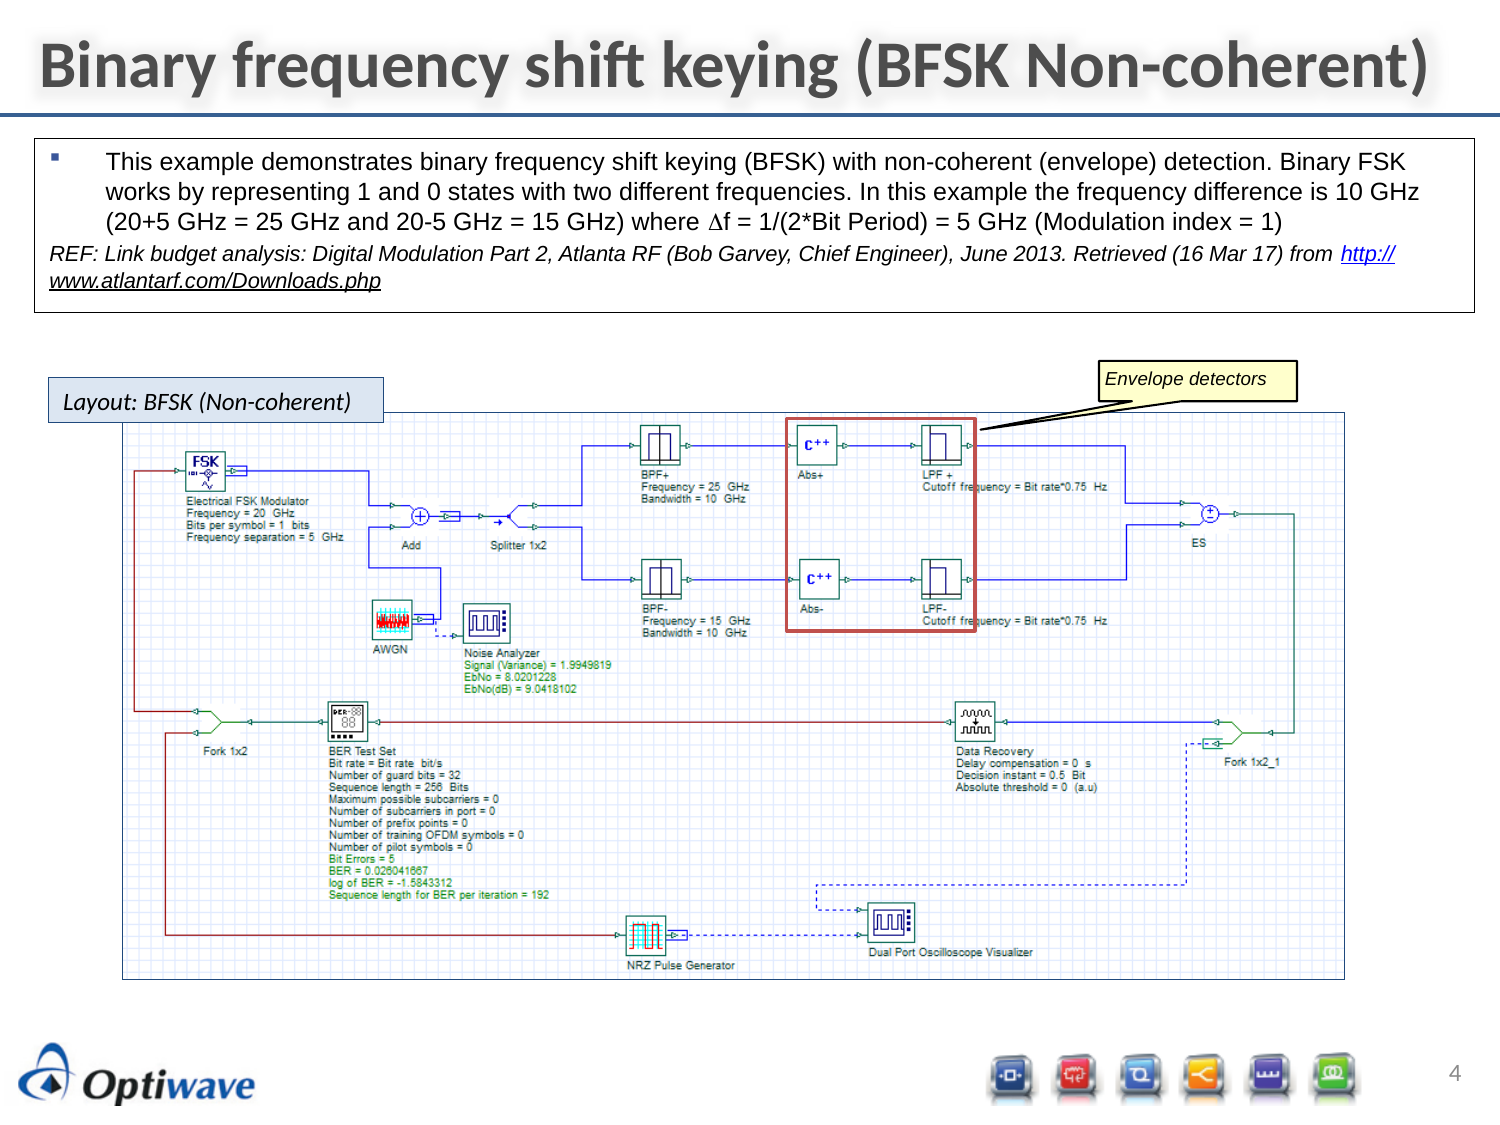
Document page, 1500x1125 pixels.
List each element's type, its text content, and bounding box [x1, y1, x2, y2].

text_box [4, 1041, 1365, 1107]
text_box Binary frequency shift keying (BFSK Non-coherent) [24, 7, 1475, 113]
picture [122, 412, 1345, 980]
text_box Layout: BFSK (Non-coherent) [48, 377, 384, 423]
slide_number 4 [1365, 1041, 1477, 1102]
text_box Envelope detectors [1068, 358, 1300, 411]
text_box This example demonstrates binary frequency shift keying (BFSK) with non-coherent (envelope) detection. Binary FSK works by representing 1 and 0 states with two different frequencies. In this example the frequency difference is 10 GHz (20+5 GHz = 25 GHz and 20-5 GHz = 15 GHz) where f = 1/(2*Bit Period) = 5 GHz (Modulation index = 1) REF: Link budget analysis: Digital Modulation Part 2, Atlanta RF (Bob Garvey, Chief Engineer), June 2013. Retrieved (16 Mar 17) from http://www.atlantarf.com/Downloads.php [34, 138, 1475, 313]
